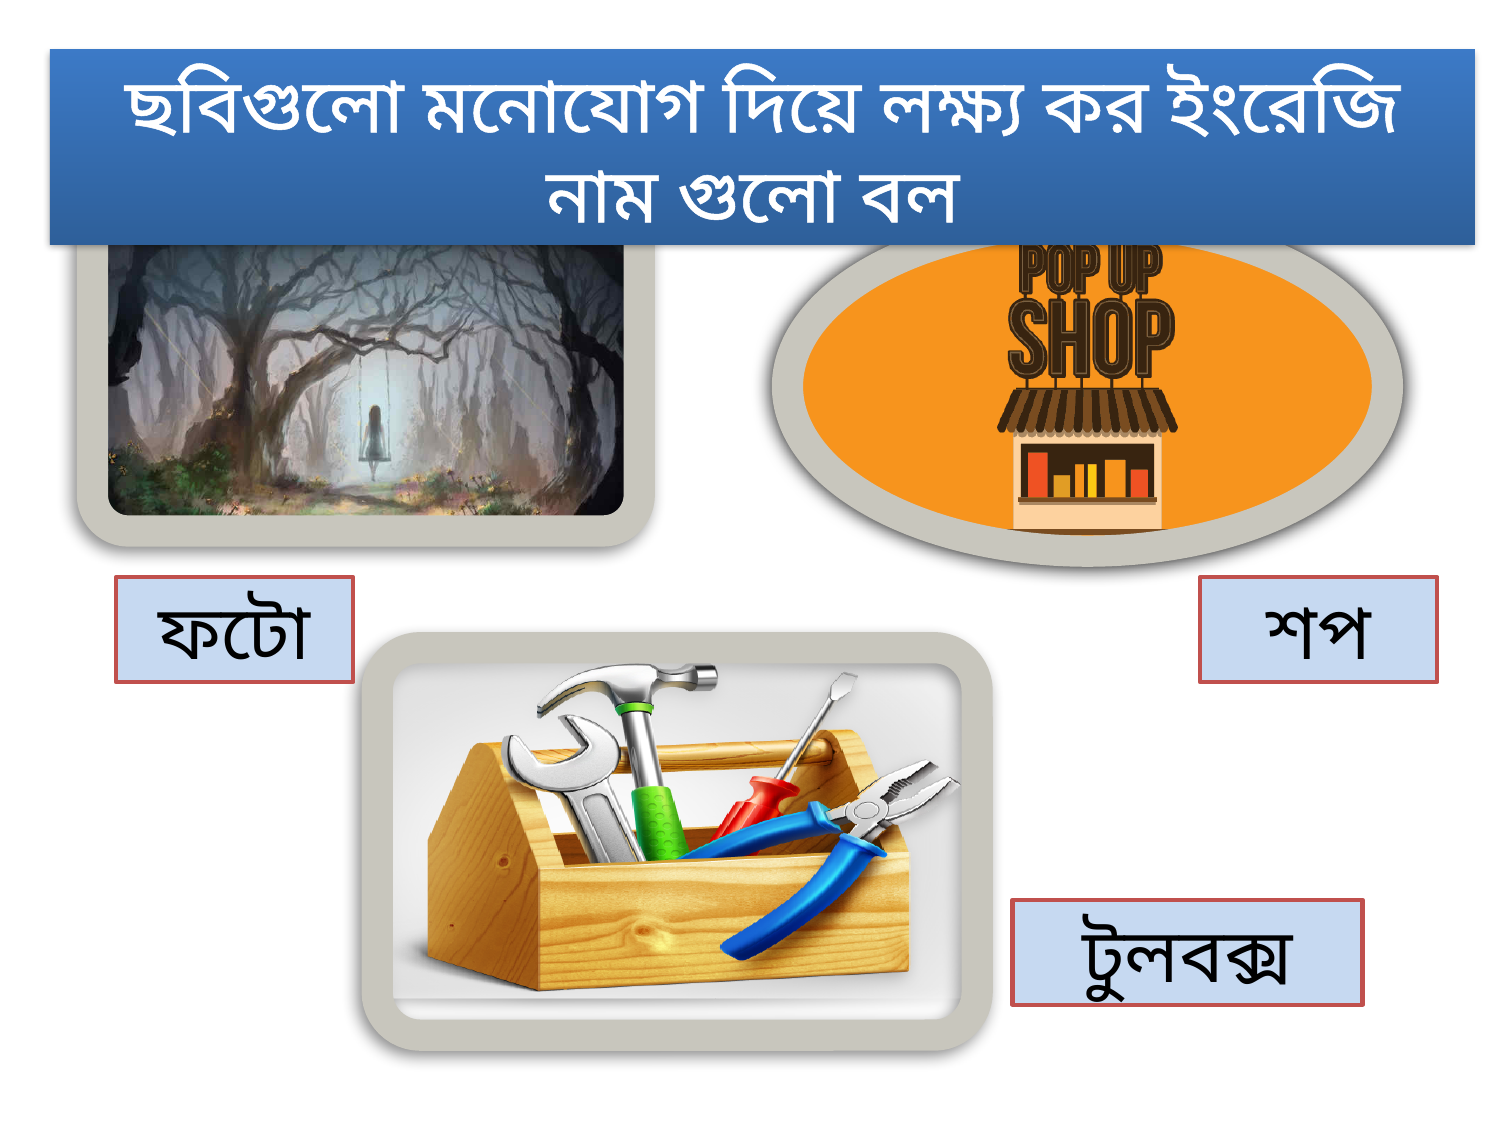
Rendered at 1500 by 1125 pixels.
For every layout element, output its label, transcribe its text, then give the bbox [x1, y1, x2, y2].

picture [92, 206, 640, 532]
text_box টুলবক্স [1010, 898, 1365, 1007]
picture [376, 647, 978, 1036]
text_box ফটো [114, 575, 355, 684]
text_box ছবিগুলো মনোযোগ দিয়ে লক্ষ্য কর ইংরেজি নাম গুলো বল [49, 49, 1475, 245]
picture [787, 221, 1388, 552]
text_box শপ [1198, 575, 1439, 684]
